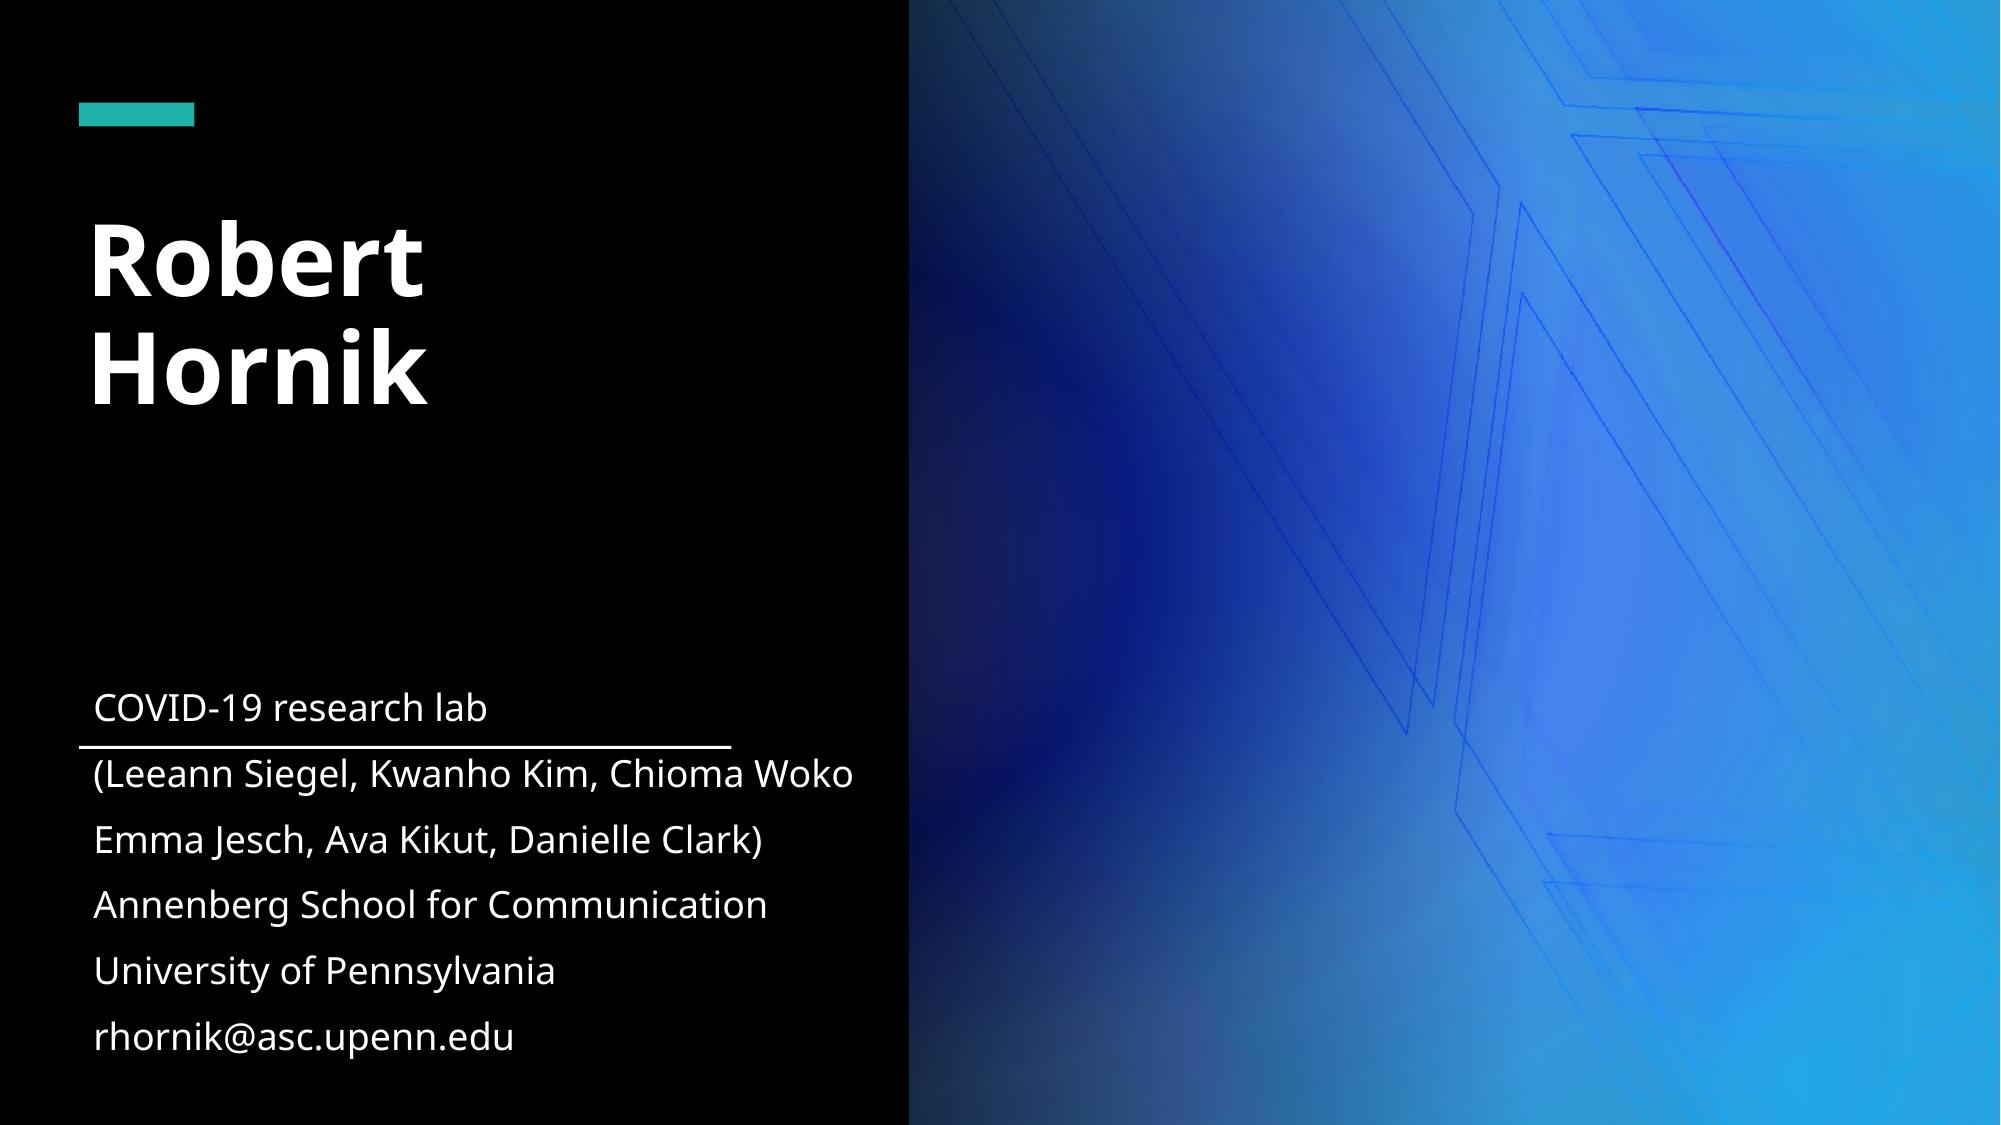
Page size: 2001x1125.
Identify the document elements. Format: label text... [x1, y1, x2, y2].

picture [908, 0, 2000, 1125]
text_box [78, 102, 195, 128]
text_box [78, 745, 732, 750]
title Robert Hornik [71, 101, 732, 536]
subtitle COVID-19 research lab (Leeann Siegel, Kwanho Kim, Chioma Woko Emma Jesch, Ava Kikut, Danielle Clark) Annenberg School for Communication University of Pennsylvania rhornik@asc.upenn.edu [78, 676, 908, 1076]
text_box [0, 0, 908, 1125]
